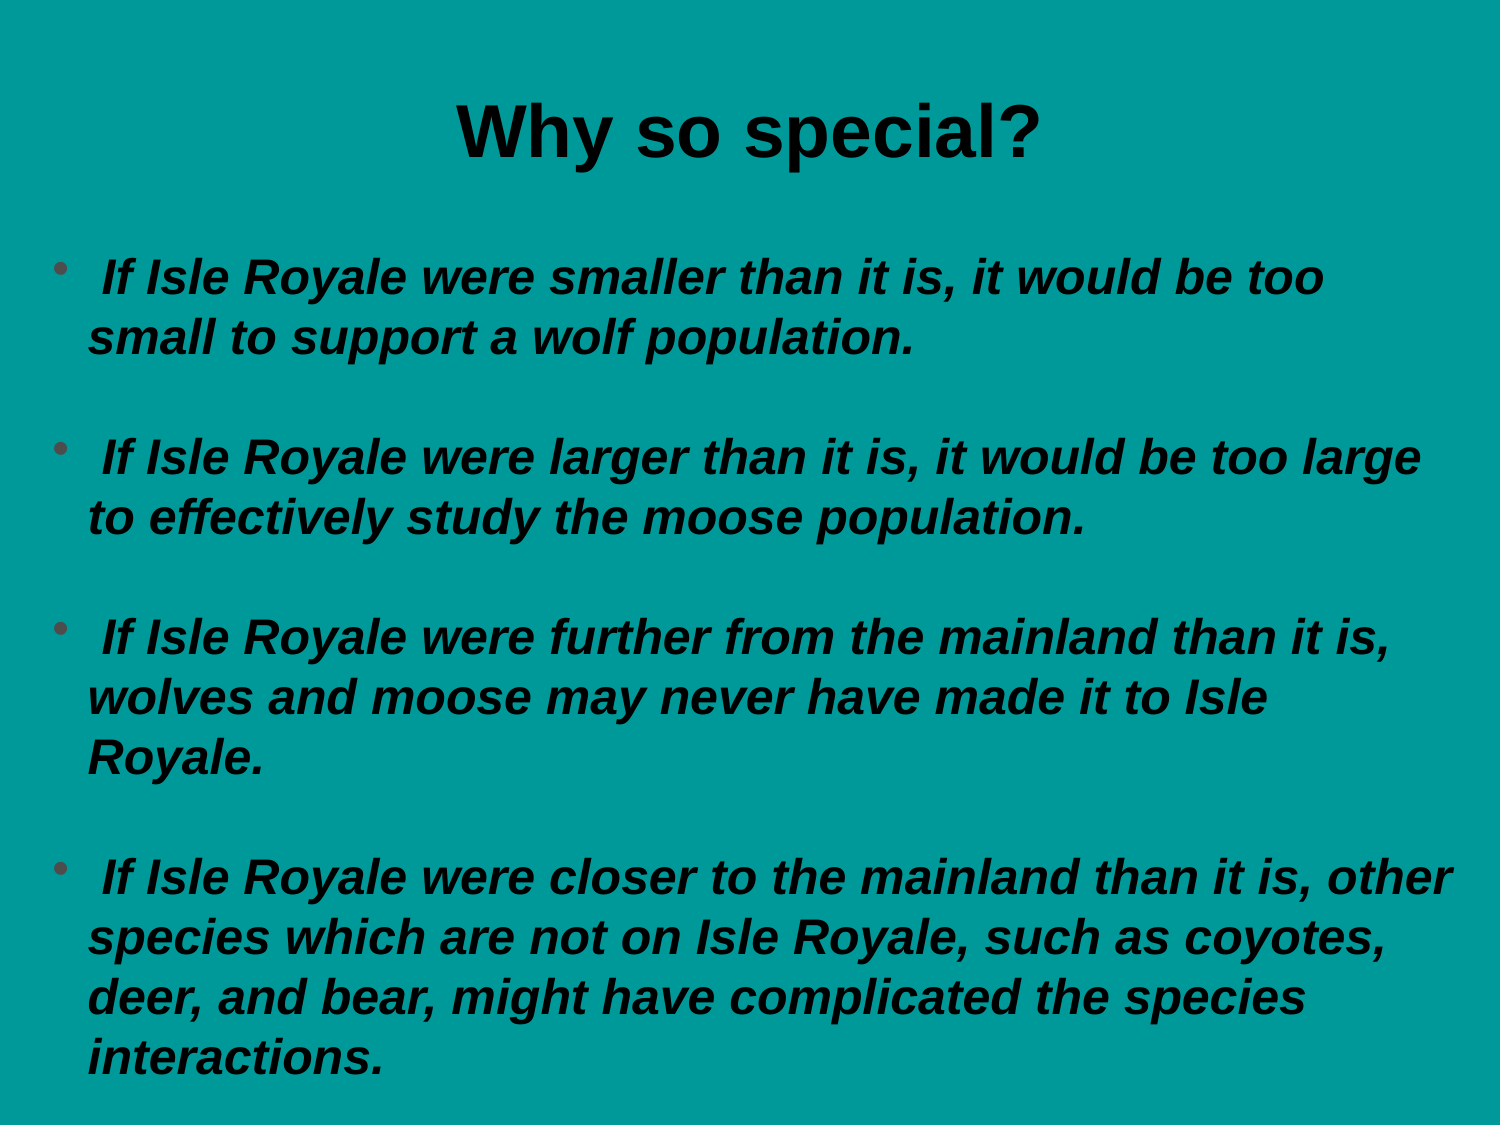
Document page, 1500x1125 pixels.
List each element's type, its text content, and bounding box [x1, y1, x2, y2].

text_box Why so special? [0, 74, 1500, 180]
text_box If Isle Royale were smaller than it is, it would be too small to support a wolf population. If Isle Royale were larger than it is, it would be too large to effectively study the moose population. If Isle Royale were further from the mainland than it is, wolves and moose may never have made it to Isle Royale. If Isle Royale were closer to the mainland than it is, other species which are not on Isle Royale, such as coyotes, deer, and bear, might have complicated the species interactions. [37, 244, 1475, 1085]
